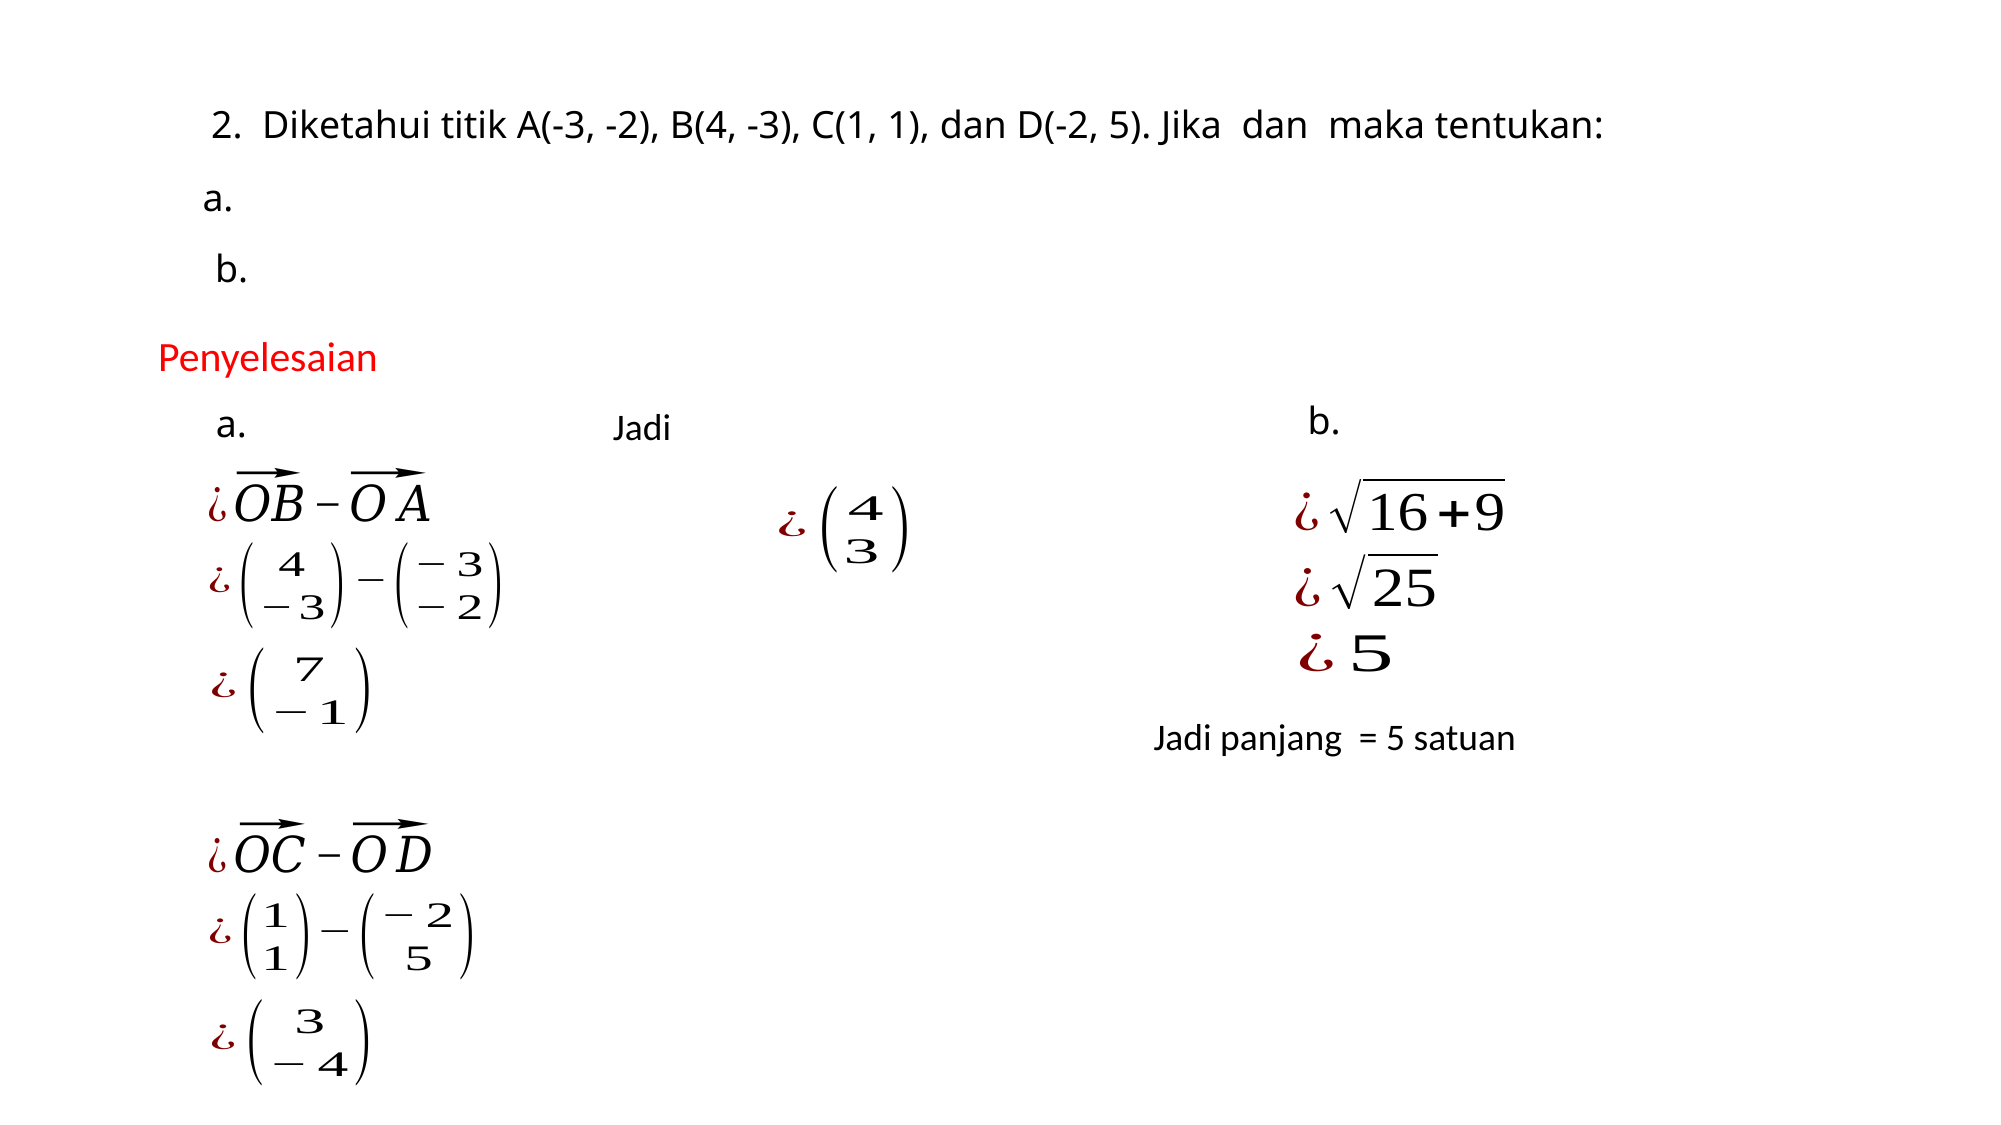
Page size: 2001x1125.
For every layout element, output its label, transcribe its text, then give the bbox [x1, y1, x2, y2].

text_box Penyelesaian [143, 322, 393, 388]
text_box Jadi [598, 395, 688, 455]
